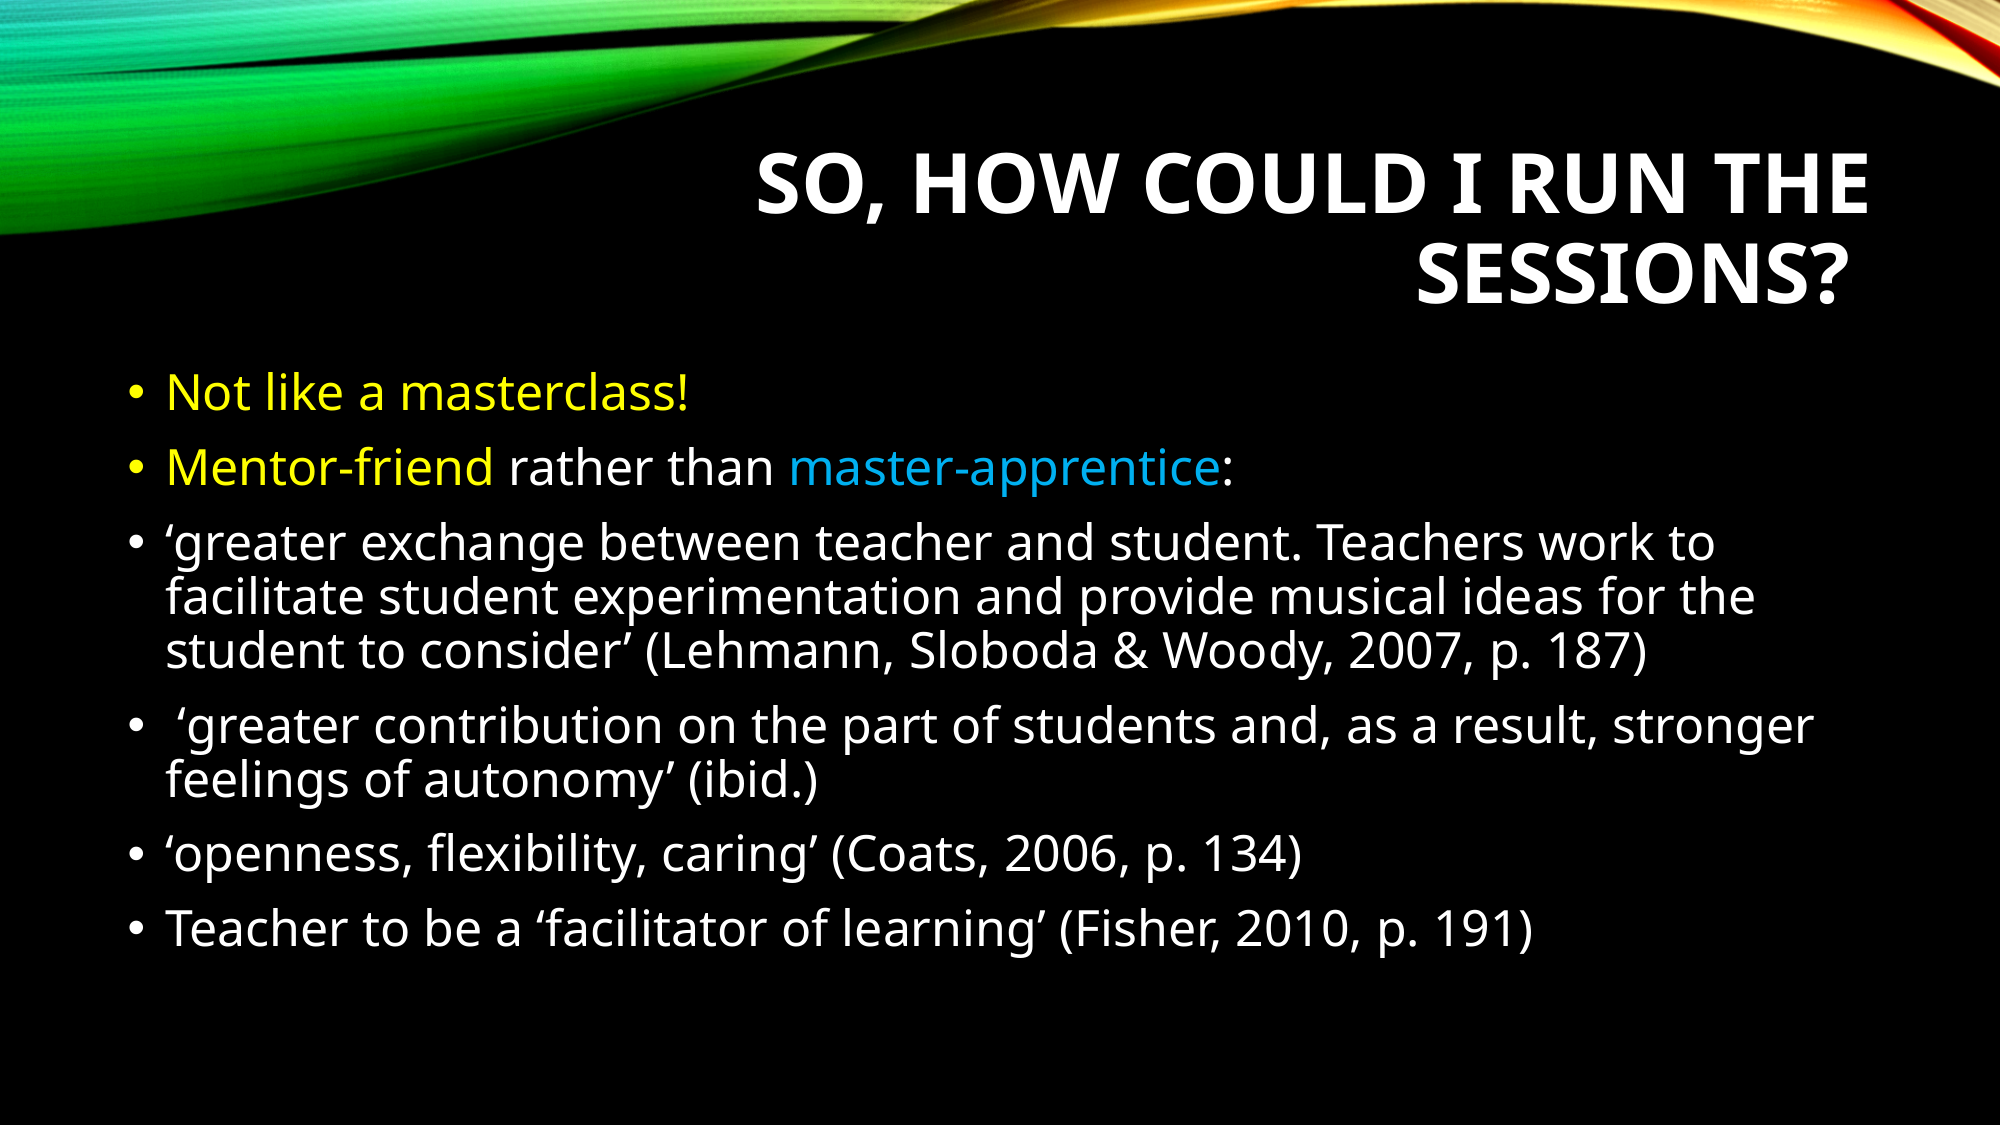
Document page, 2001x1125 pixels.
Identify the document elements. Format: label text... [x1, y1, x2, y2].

list Not like a masterclass! Mentor-friend rather than master-apprentice: ‘greater exchange between teacher and student. Teachers work to facilitate student experimentation and provide musical ideas for the student to consider’ (Lehmann, Sloboda & Woody, 2007, p. 187) ‘greater contribution on the part of students and, as a result, stronger feelings of autonomy’ (ibid.) ‘openness, flexibility, caring’ (Coats, 2006, p. 134) Teacher to be a ‘facilitator of learning’ (Fisher, 2010, p. 191) [112, 360, 1888, 1087]
title So, how could I run the sessions? [474, 125, 1888, 338]
picture [0, 0, 2000, 237]
